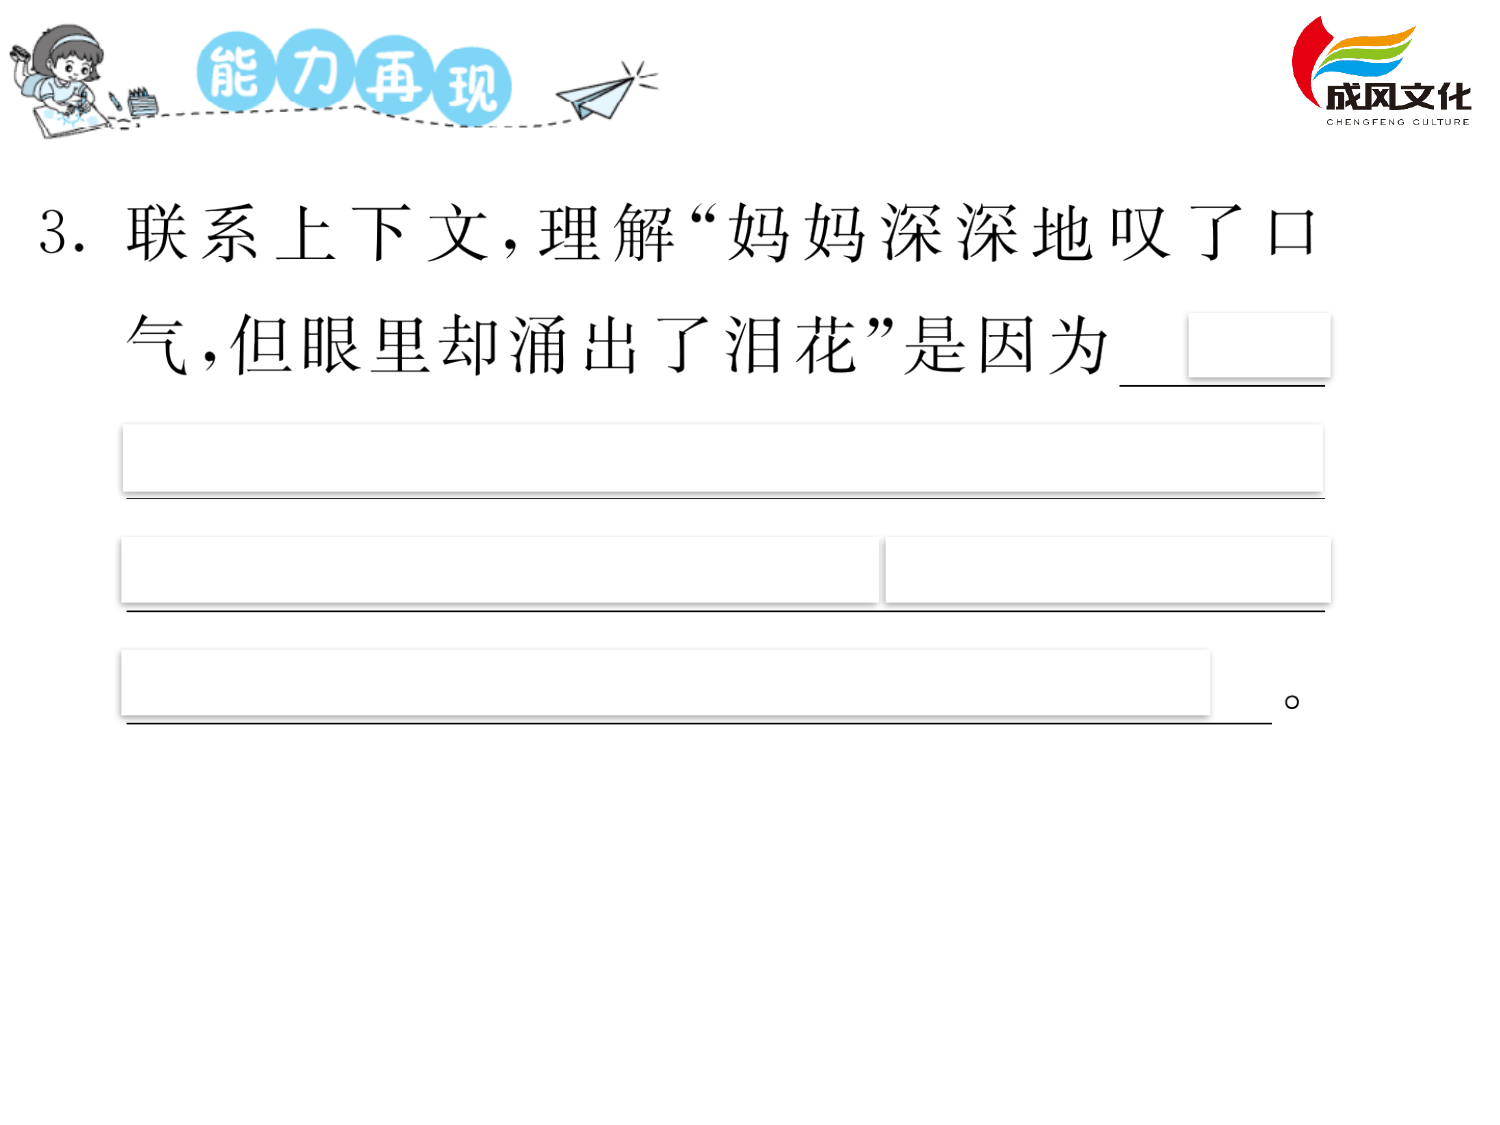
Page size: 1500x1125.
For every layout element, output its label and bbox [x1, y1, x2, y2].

picture [0, 12, 674, 152]
picture [35, 176, 1453, 735]
picture [1281, 0, 1489, 136]
